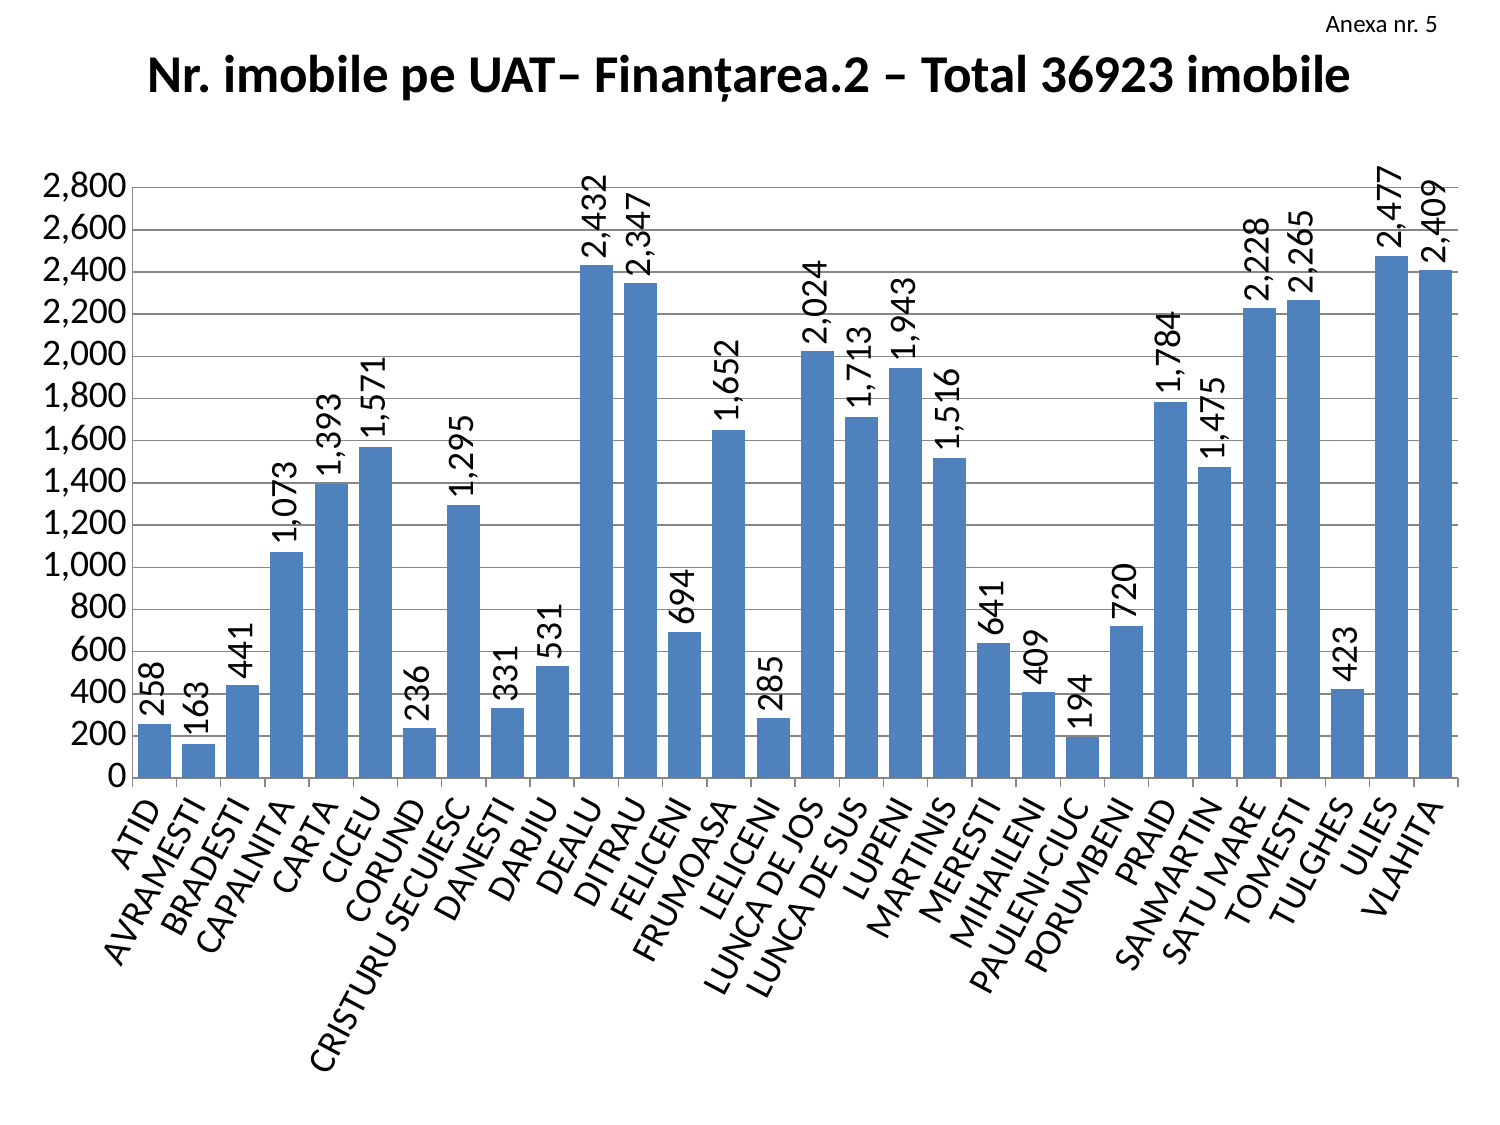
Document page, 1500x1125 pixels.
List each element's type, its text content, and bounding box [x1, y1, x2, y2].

chart [12, 149, 1488, 1101]
text_box Anexa nr. 5 [1310, 0, 1500, 46]
title Nr. imobile pe UAT– Finanțarea.2 – Total 36923 imobile [75, 5, 1425, 138]
